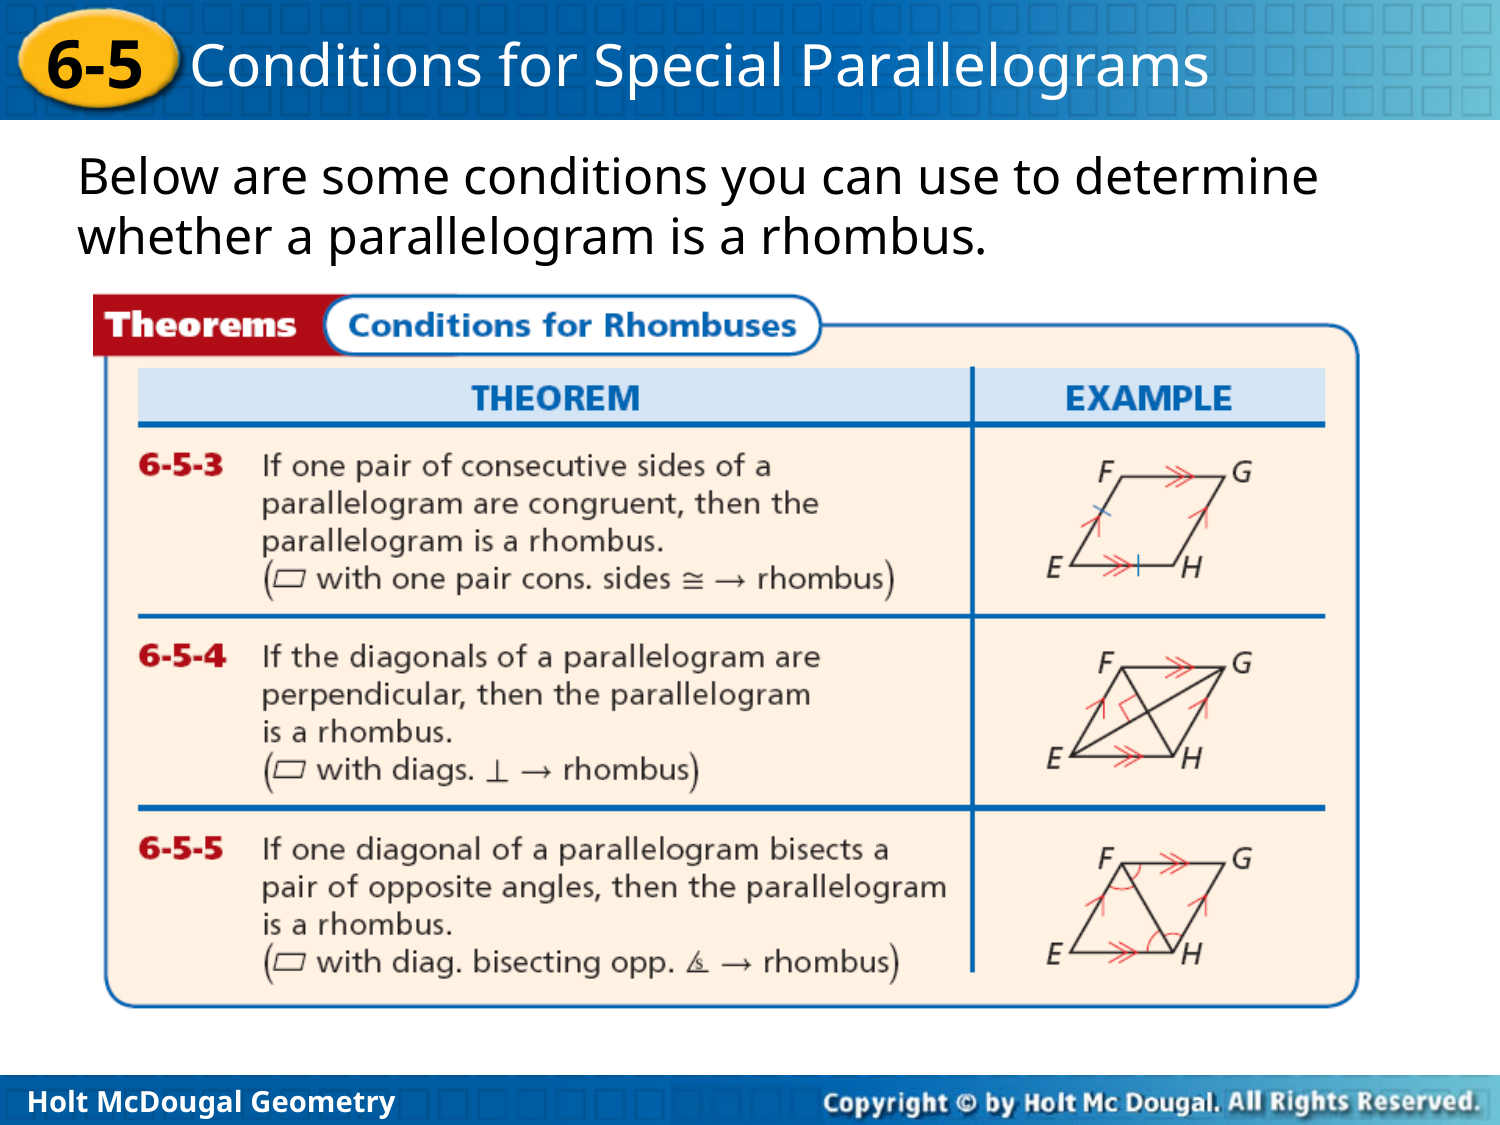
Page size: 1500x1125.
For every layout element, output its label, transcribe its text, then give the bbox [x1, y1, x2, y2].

picture [0, 1075, 1500, 1125]
picture [0, 0, 1500, 120]
text_box Below are some conditions you can use to determine whether a parallelogram is a rhombus. [62, 137, 1463, 273]
picture [93, 287, 1363, 1018]
